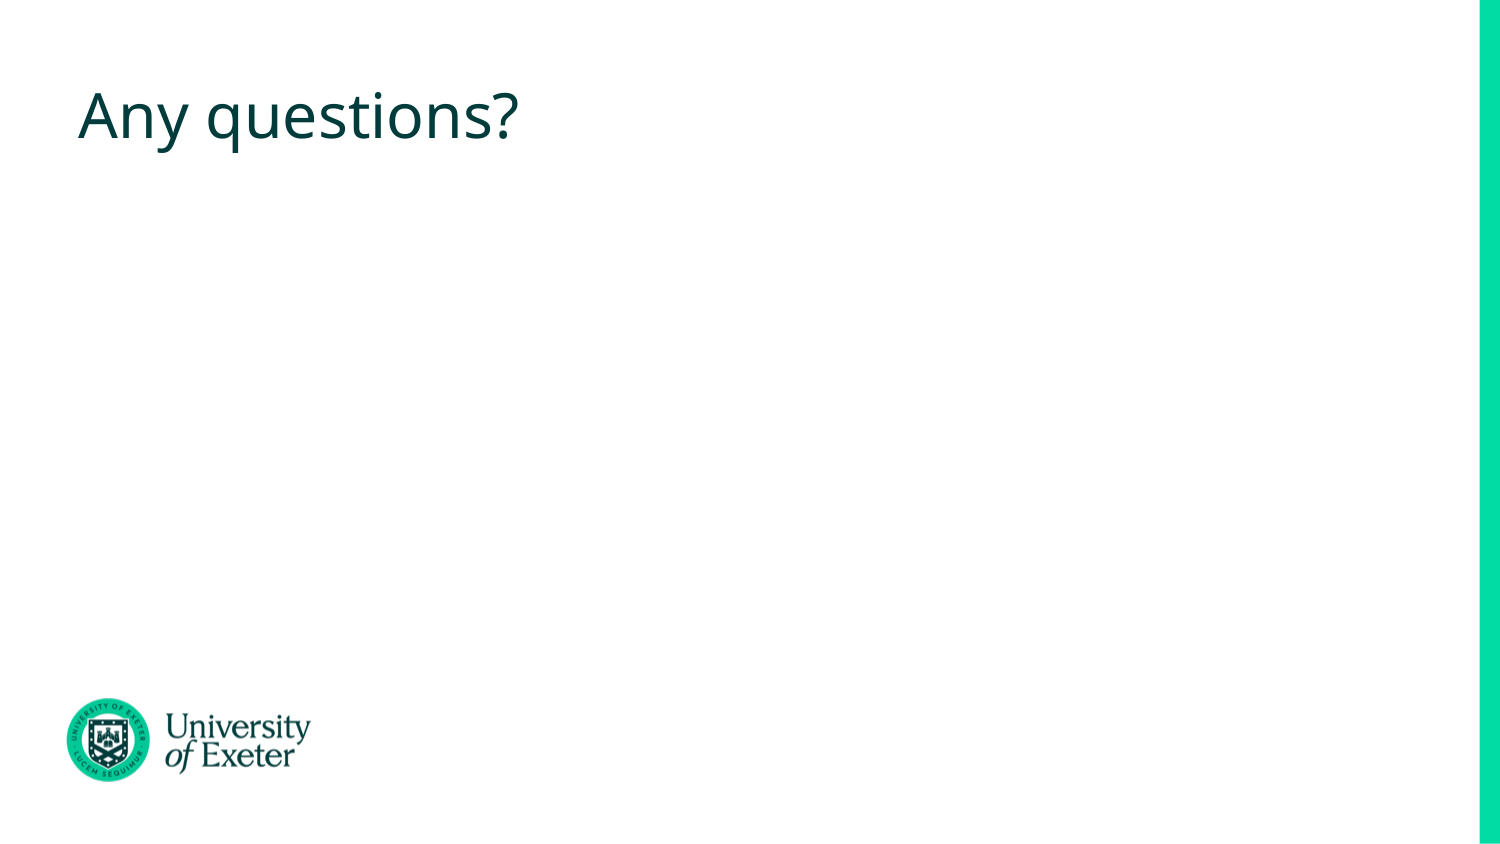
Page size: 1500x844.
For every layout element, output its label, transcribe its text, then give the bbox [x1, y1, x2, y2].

picture [54, 651, 324, 829]
title Any questions? [64, 77, 1200, 153]
